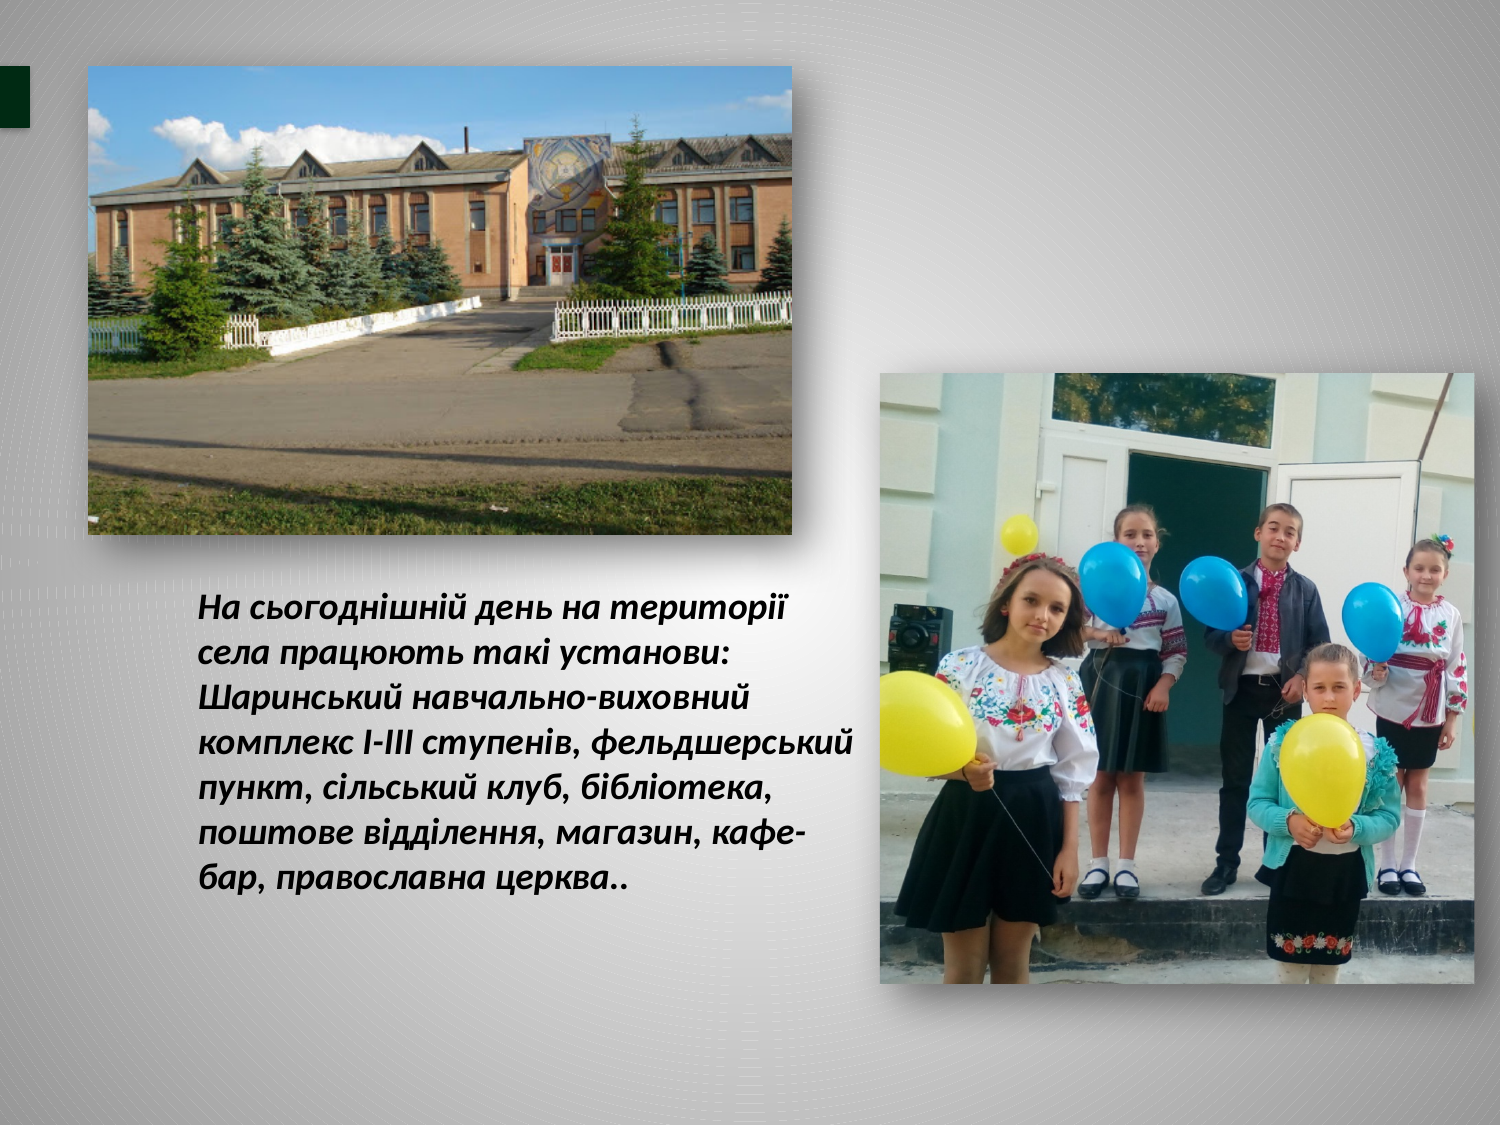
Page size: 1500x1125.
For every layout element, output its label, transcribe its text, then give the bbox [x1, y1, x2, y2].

picture [88, 66, 792, 535]
text_box На сьогоднішній день на території села працюють такі установи: Шаринський навчально-виховний комплекс І-ІІІ ступенів, фельдшерський пункт, сільський клуб, бібліотека, поштове відділення, магазин, кафе-бар, православна церква.. [182, 574, 863, 904]
text_box [0, 66, 30, 128]
picture [879, 373, 1475, 984]
